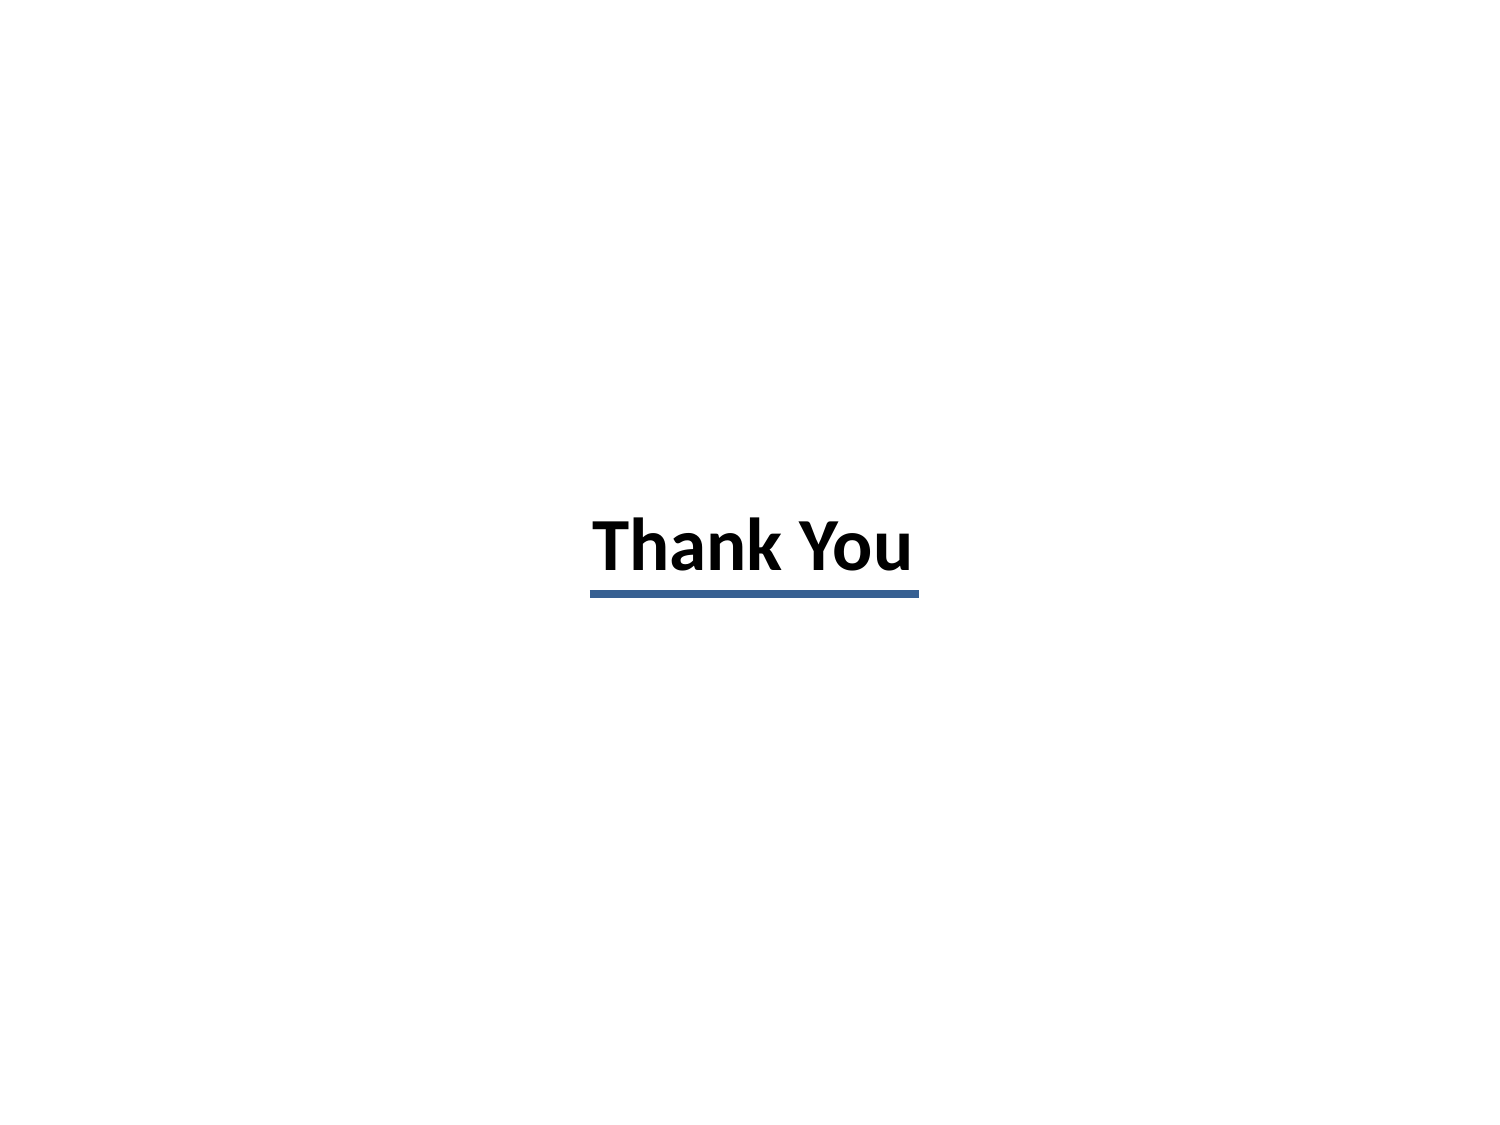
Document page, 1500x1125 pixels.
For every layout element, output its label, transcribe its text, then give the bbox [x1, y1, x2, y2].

title Thank You [551, 487, 955, 605]
